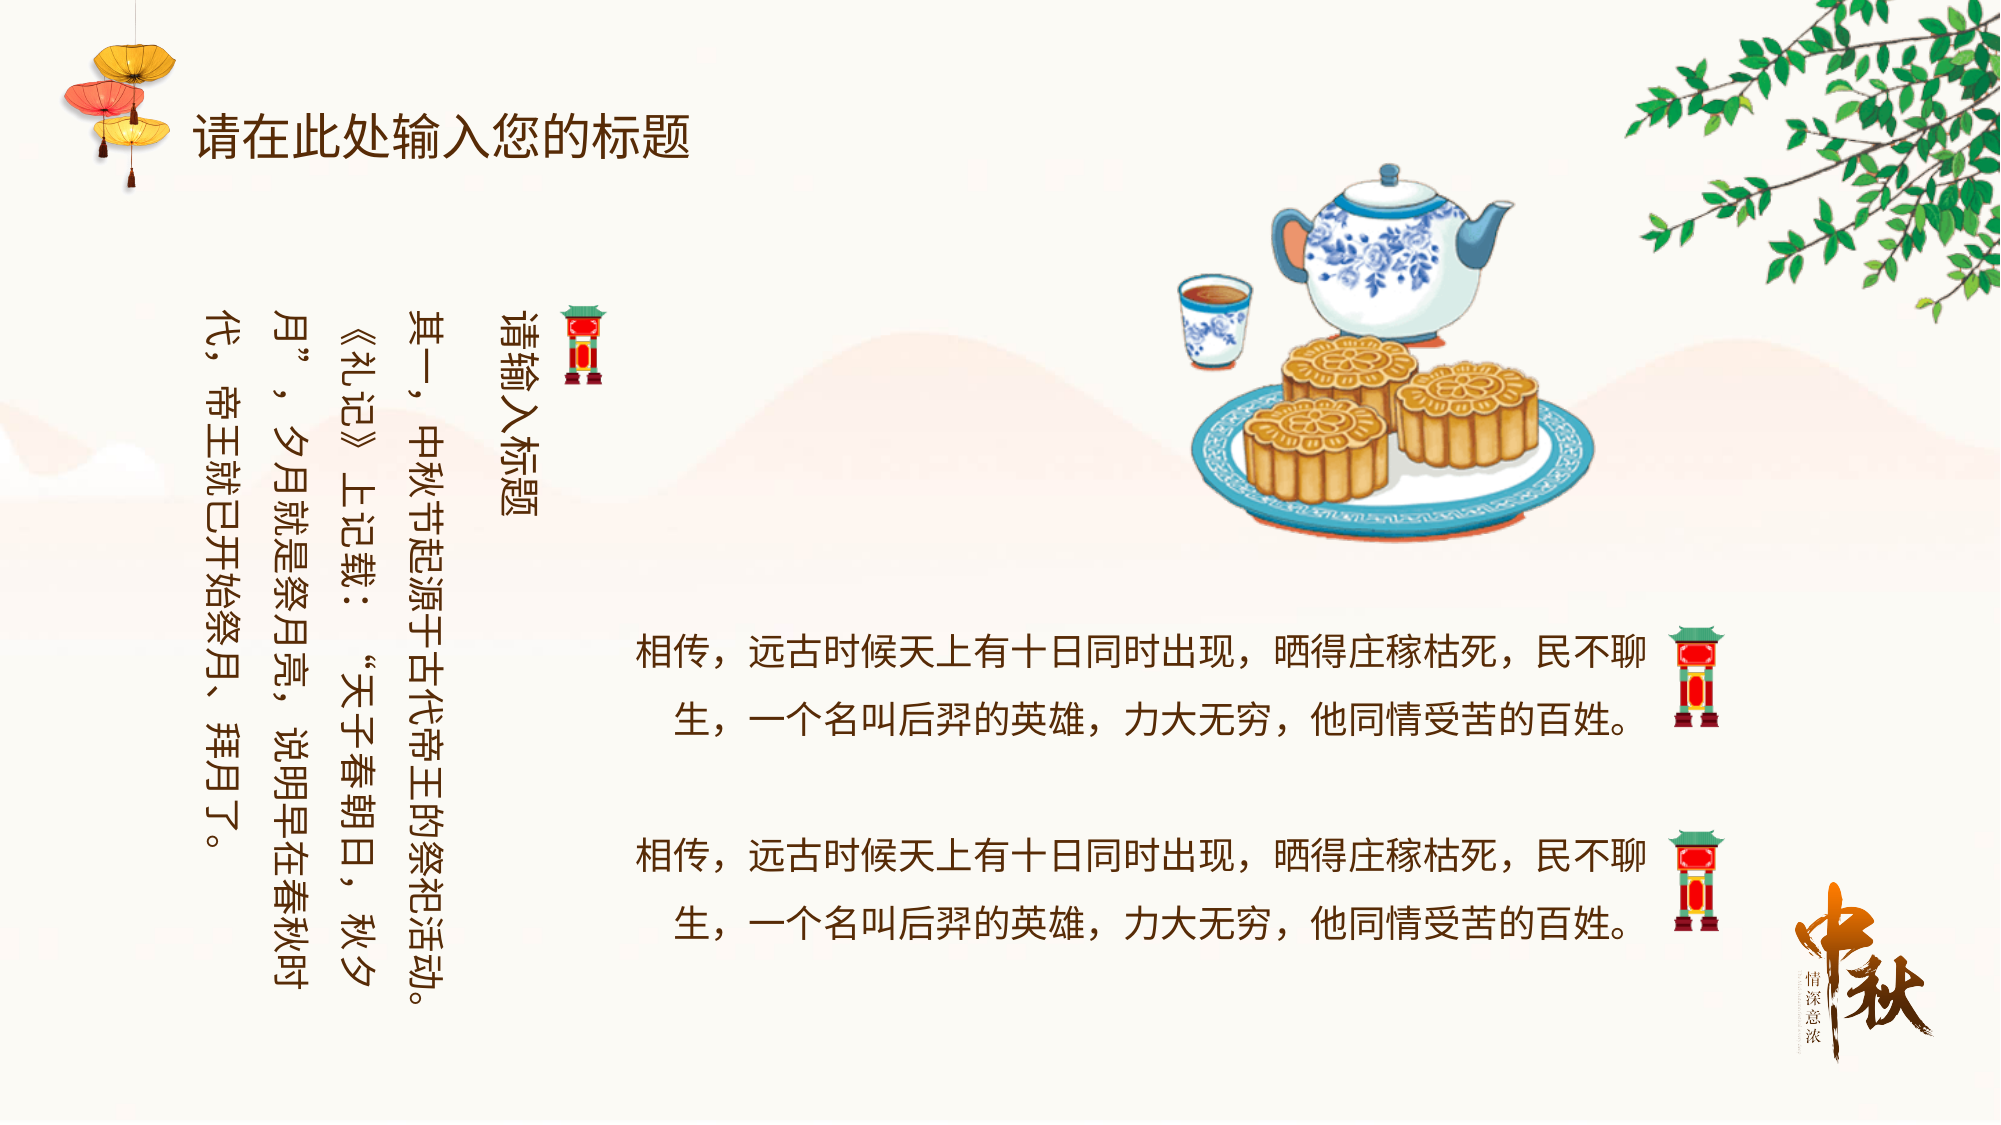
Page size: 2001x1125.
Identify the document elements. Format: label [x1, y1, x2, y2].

text_box [613, 598, 1733, 802]
text_box [176, 295, 614, 1007]
picture [0, 0, 2000, 1125]
text_box [57, 0, 748, 197]
text_box [613, 802, 1733, 1017]
